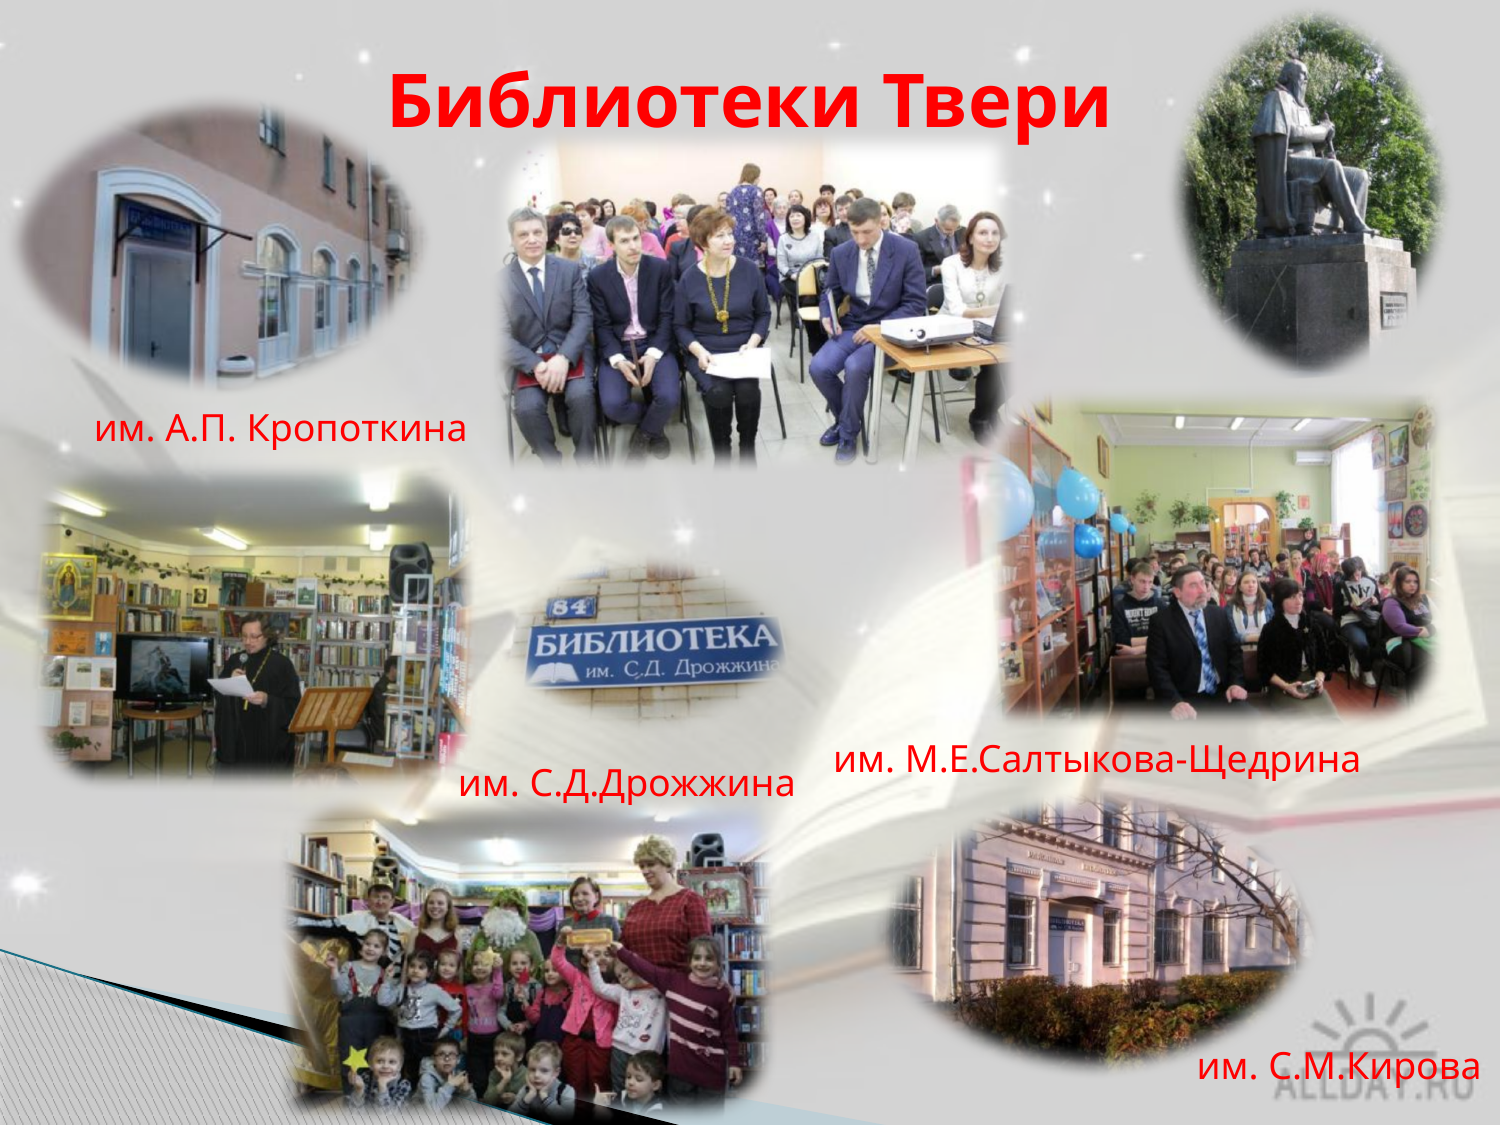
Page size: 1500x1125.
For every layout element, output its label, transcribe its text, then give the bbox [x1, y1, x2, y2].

text_box им. С.М.Кирова [1181, 1034, 1497, 1095]
picture [0, 89, 436, 398]
title Библиотеки Твери [75, 45, 1157, 233]
picture [867, 786, 1323, 1081]
text_box им. М.Е.Салтыкова-Щедрина [818, 727, 1377, 788]
text_box им. С.Д.Дрожжина [484, 751, 811, 812]
text_box им. А.П. Кропоткина [79, 397, 484, 457]
picture [489, 0, 1456, 731]
picture [489, 550, 802, 738]
picture [29, 455, 778, 1125]
